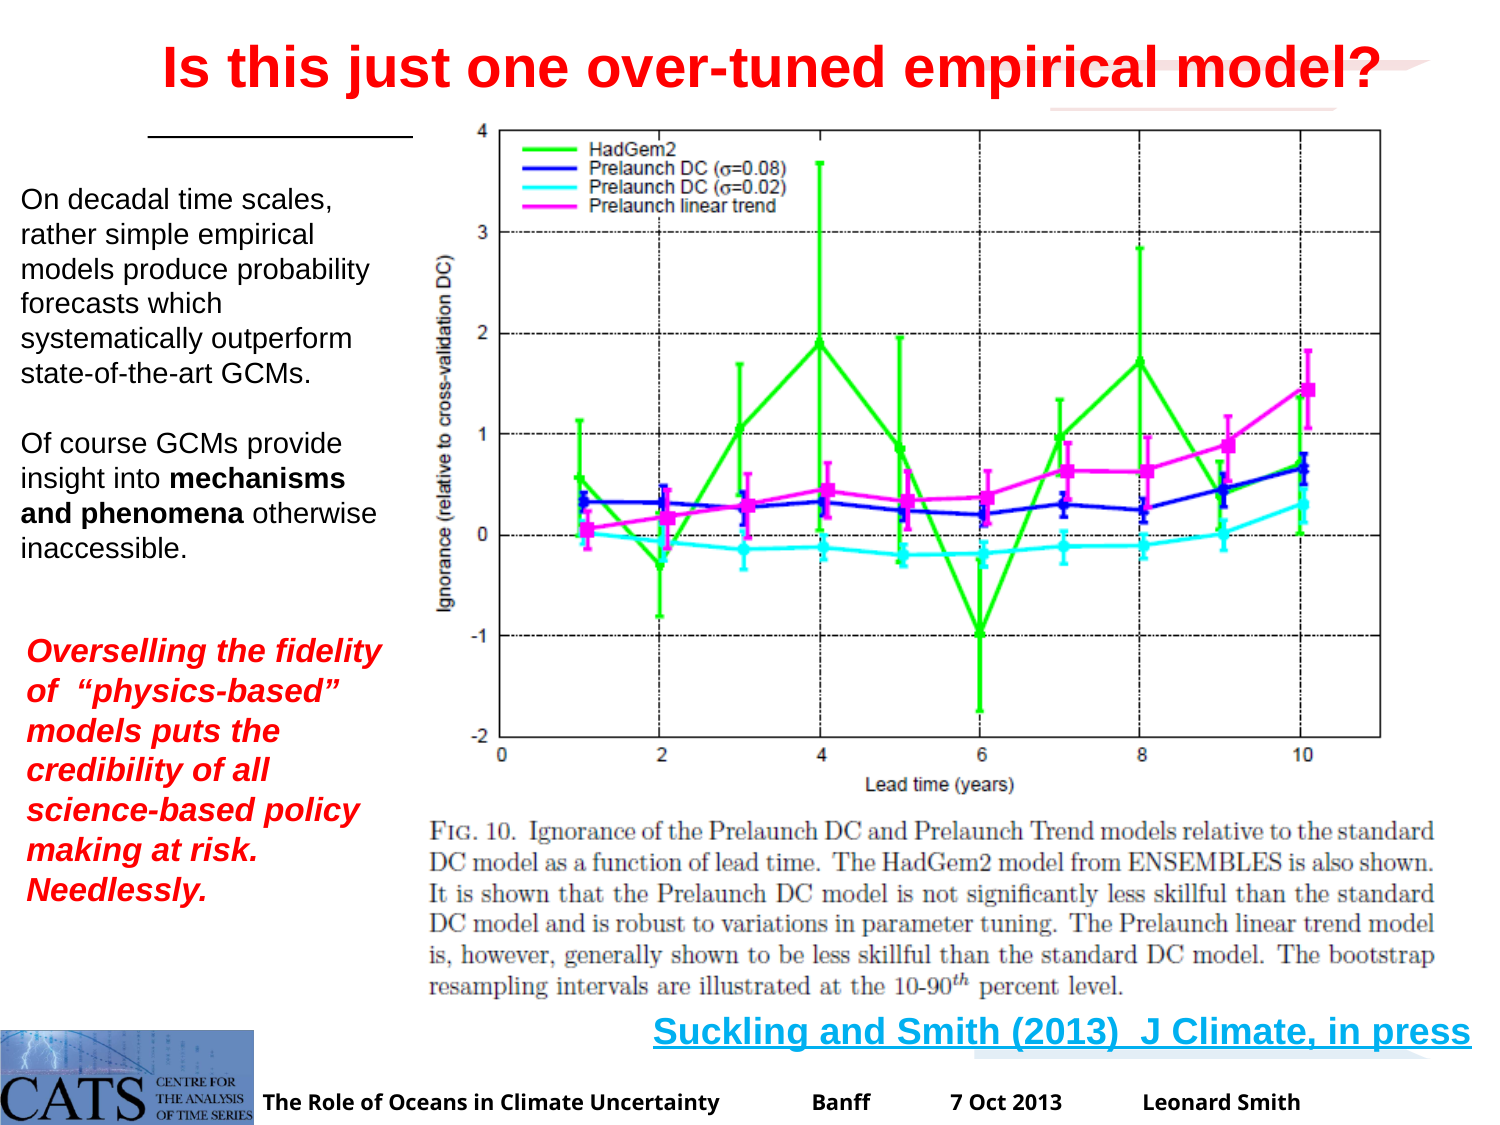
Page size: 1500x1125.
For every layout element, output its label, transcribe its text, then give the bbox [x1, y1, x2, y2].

picture [0, 1030, 254, 1125]
text_box Is this just one over-tuned empirical model? [147, 30, 1500, 107]
text_box Overselling the fidelity of “physics-based” models puts the credibility of all science-based policy making at risk. Needlessly. [11, 621, 408, 916]
text_box Suckling and Smith (2013) J Climate, in press [638, 999, 1500, 1060]
picture [413, 107, 1493, 1012]
text_box On decadal time scales, rather simple empirical models produce probability forecasts which systematically outperform state-of-the-art GCMs. Of course GCMs provide insight into mechanisms and phenomena otherwise inaccessible. [5, 172, 408, 572]
